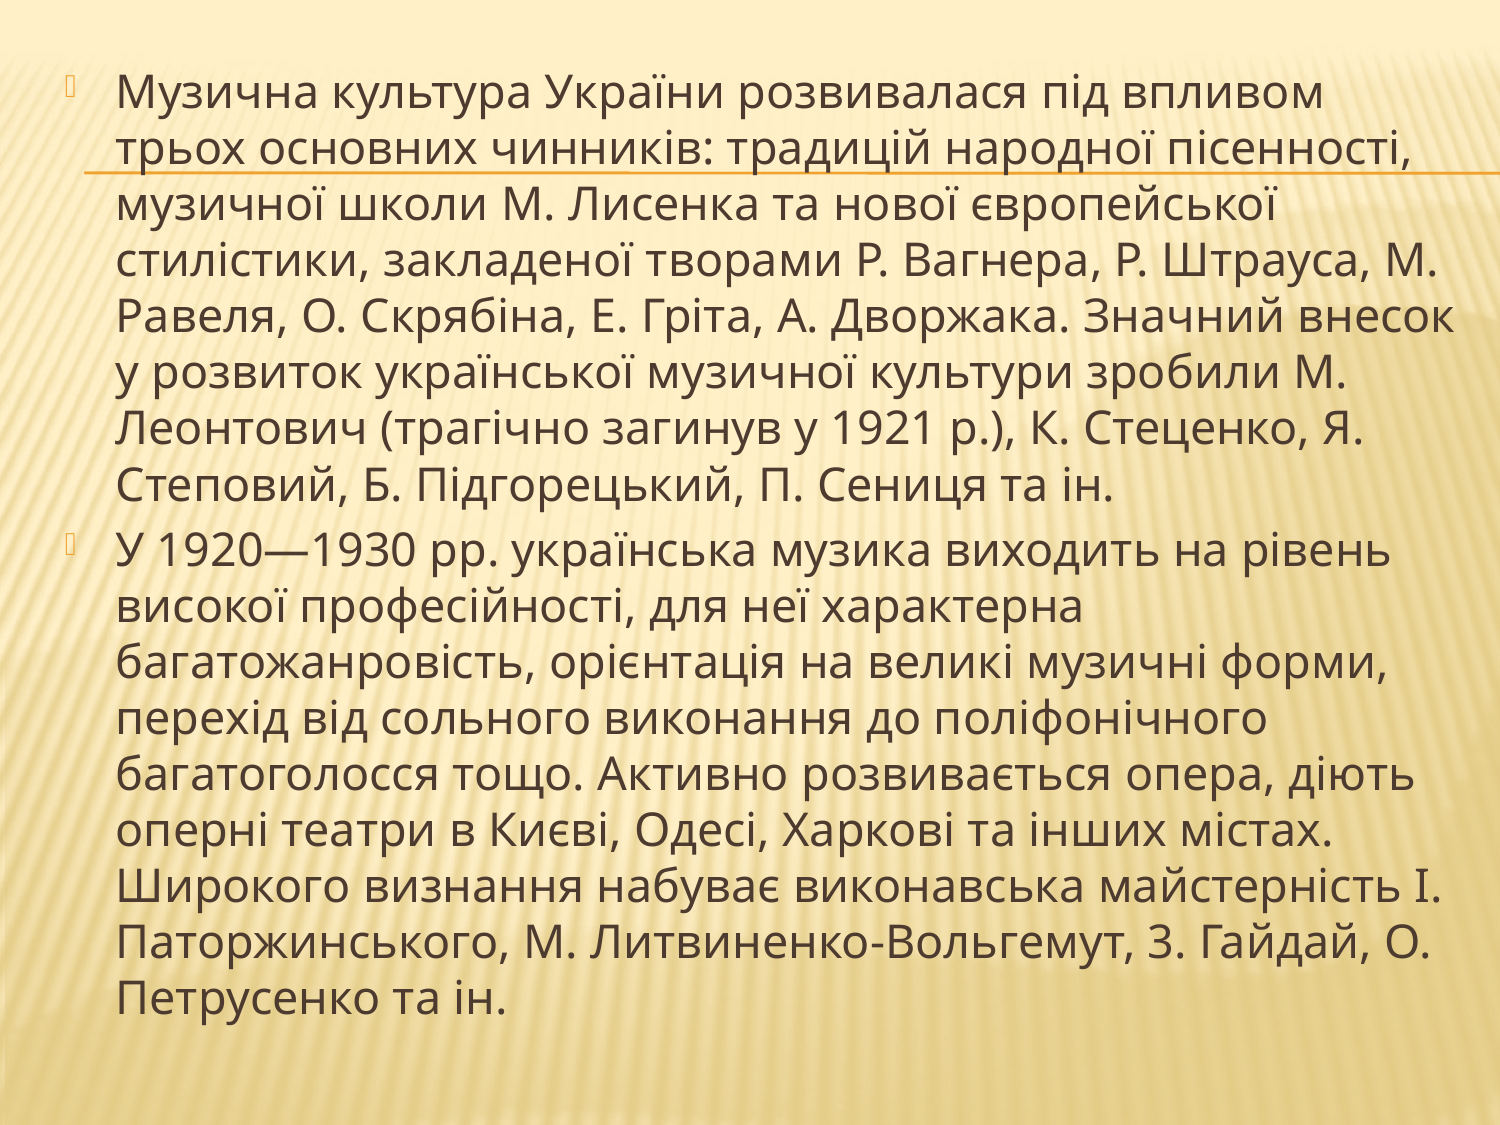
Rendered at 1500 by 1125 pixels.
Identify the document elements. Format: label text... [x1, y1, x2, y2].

text_box [74, 255, 1500, 998]
list Музична культура України розвивалася під впливом трьох основних чинників: традицій народної пісенності, музичної школи М. Лисенка та нової європейської стилістики, закладеної творами Р. Вагнера, Р. Штрауса, М. Равеля, О. Скрябіна, Е. Гріта, А. Дворжака. Значний внесок у розвиток української музичної культури зробили М. Леонтович (трагічно загинув у 1921 р.), К. Стеценко, Я. Степовий, Б. Підгорецький, П. Сениця та ін. У 1920—1930 рр. українська музика виходить на рівень високої професійності, для неї характерна багатожанровість, орієнтація на великі музичні форми, перехід від сольного виконання до поліфонічного багатоголосся тощо. Активно розвивається опера, діють оперні театри в Києві, Одесі, Харкові та інших містах. Широкого визнання набуває виконавська майстерність І. Паторжинського, М. Литвиненко-Вольгемут, 3. Гайдай, О. Петрусенко та ін. [50, 54, 1475, 1059]
